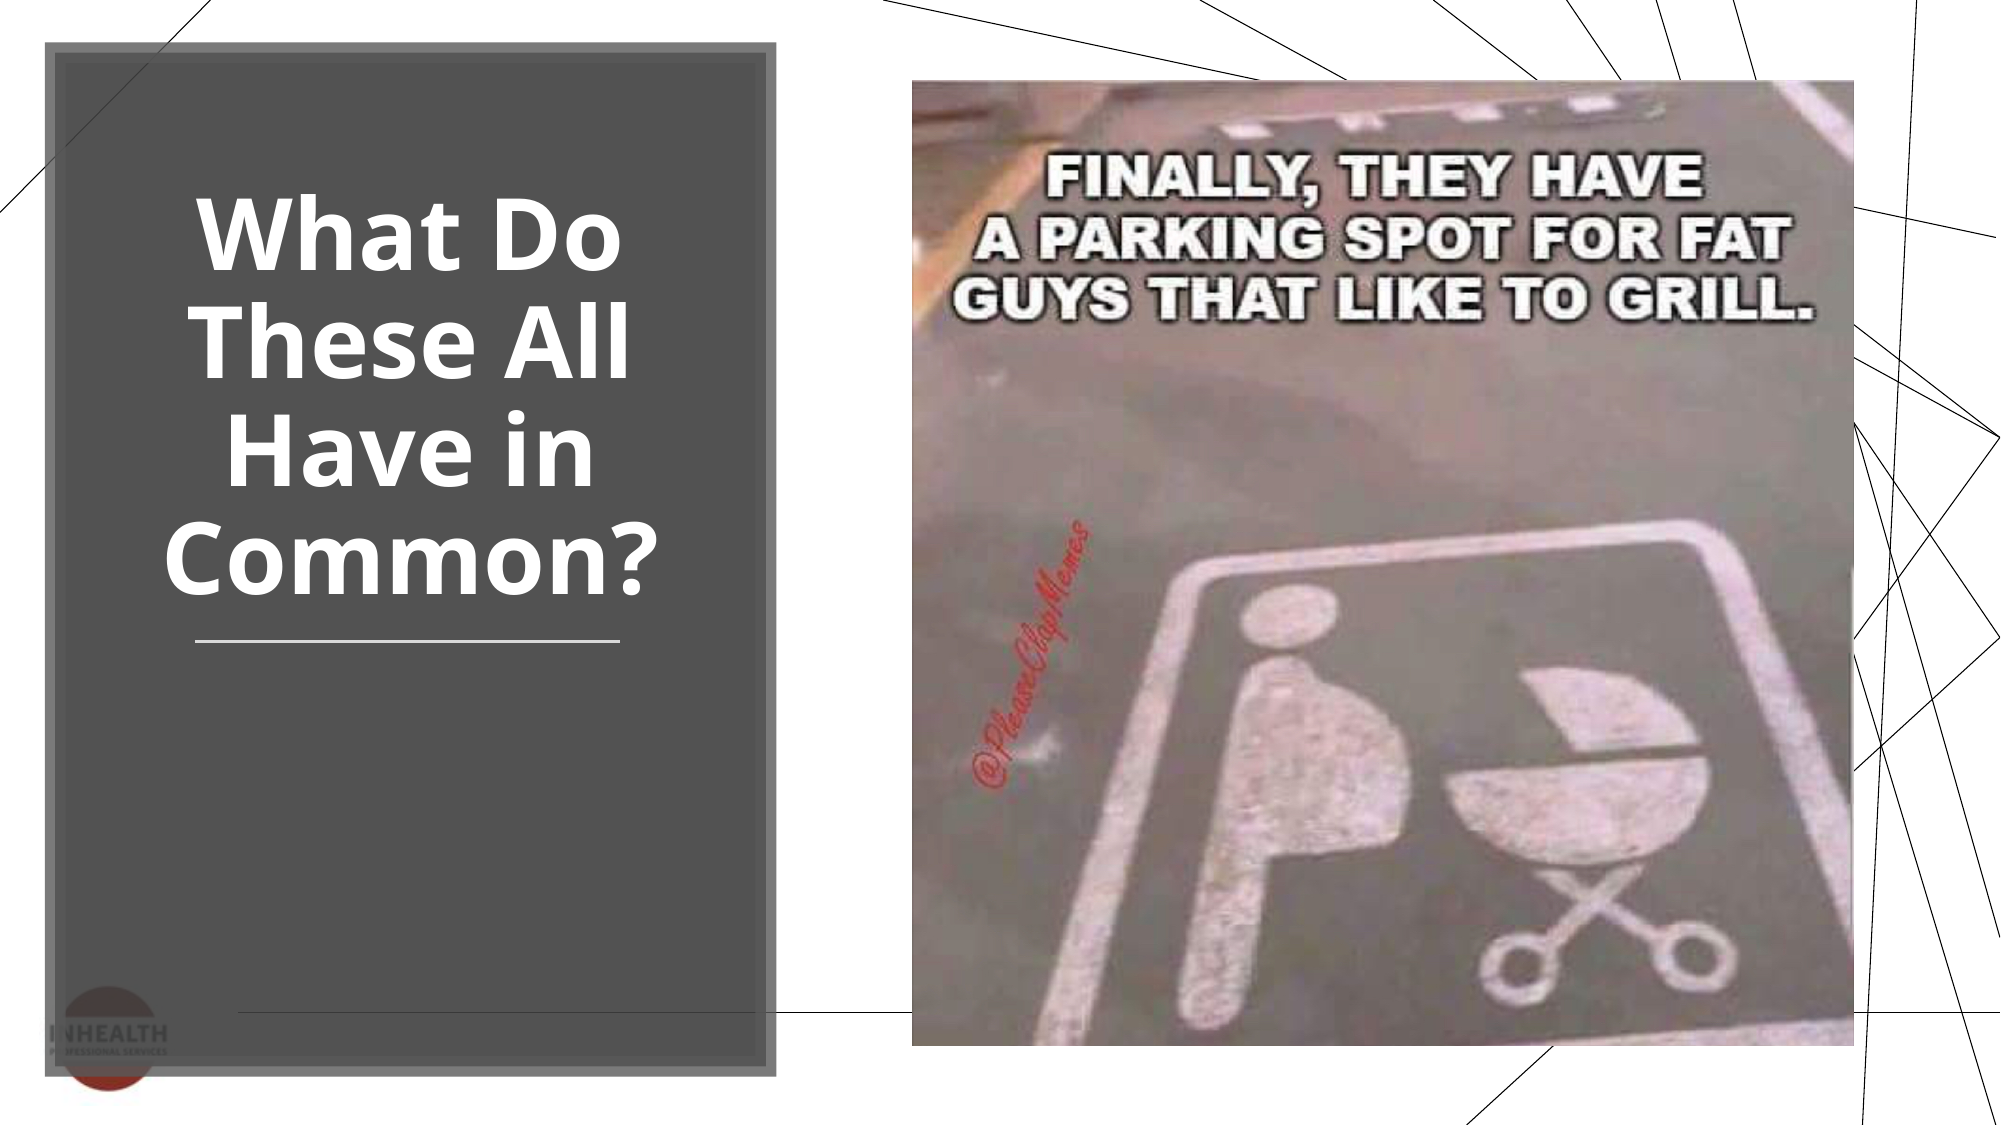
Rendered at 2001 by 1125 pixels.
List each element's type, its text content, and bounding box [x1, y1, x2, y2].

picture [39, 980, 180, 1106]
text_box [54, 52, 767, 1067]
picture [912, 80, 1854, 1046]
title What Do These All Have in Common? [110, 149, 711, 624]
